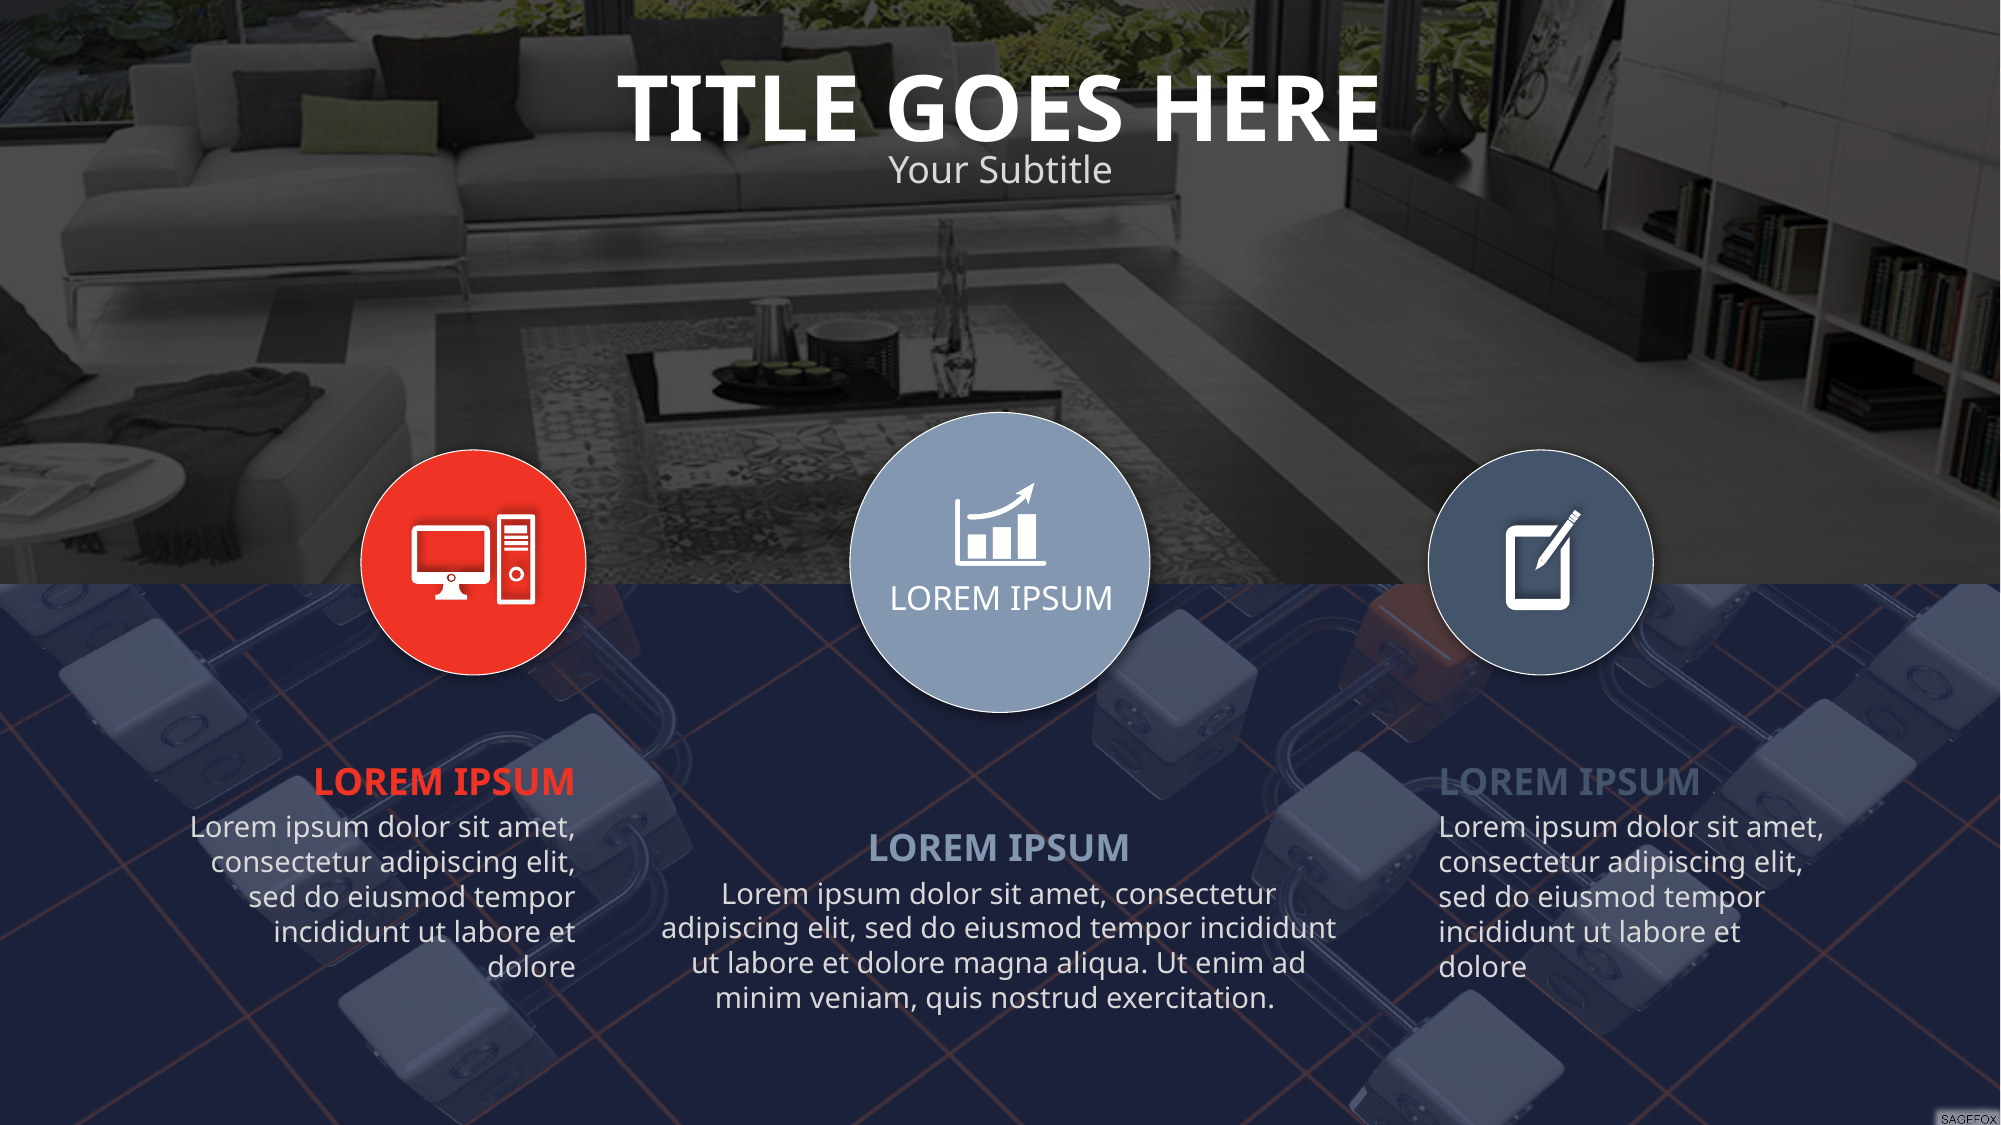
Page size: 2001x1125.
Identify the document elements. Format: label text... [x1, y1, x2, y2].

text_box LOREM IPSUM [851, 571, 1152, 622]
text_box [848, 411, 1151, 588]
text_box [1505, 525, 1570, 611]
text_box [861, 622, 1139, 714]
text_box [0, 0, 2000, 585]
text_box [359, 448, 587, 676]
text_box [411, 525, 491, 600]
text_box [955, 482, 1047, 566]
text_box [548, 42, 1452, 199]
picture [1938, 1114, 1999, 1125]
text_box [1535, 509, 1581, 571]
text_box [1427, 448, 1655, 676]
text_box LOREM IPSUM Lorem ipsum dolor sit amet, consectetur adipiscing elit, sed do eiusmod tempor incididunt ut labore et dolore [1428, 752, 1836, 989]
text_box [497, 514, 536, 605]
text_box LOREM IPSUM Lorem ipsum dolor sit amet, consectetur adipiscing elit, sed do eiusmod tempor incididunt ut labore et dolore [178, 752, 586, 989]
text_box LOREM IPSUM Lorem ipsum dolor sit amet, consectetur adipiscing elit, sed do eiusmod tempor incididunt ut labore et dolore magna aliqua. Ut enim ad minim veniam, quis nostrud exercitation. [638, 819, 1361, 1020]
